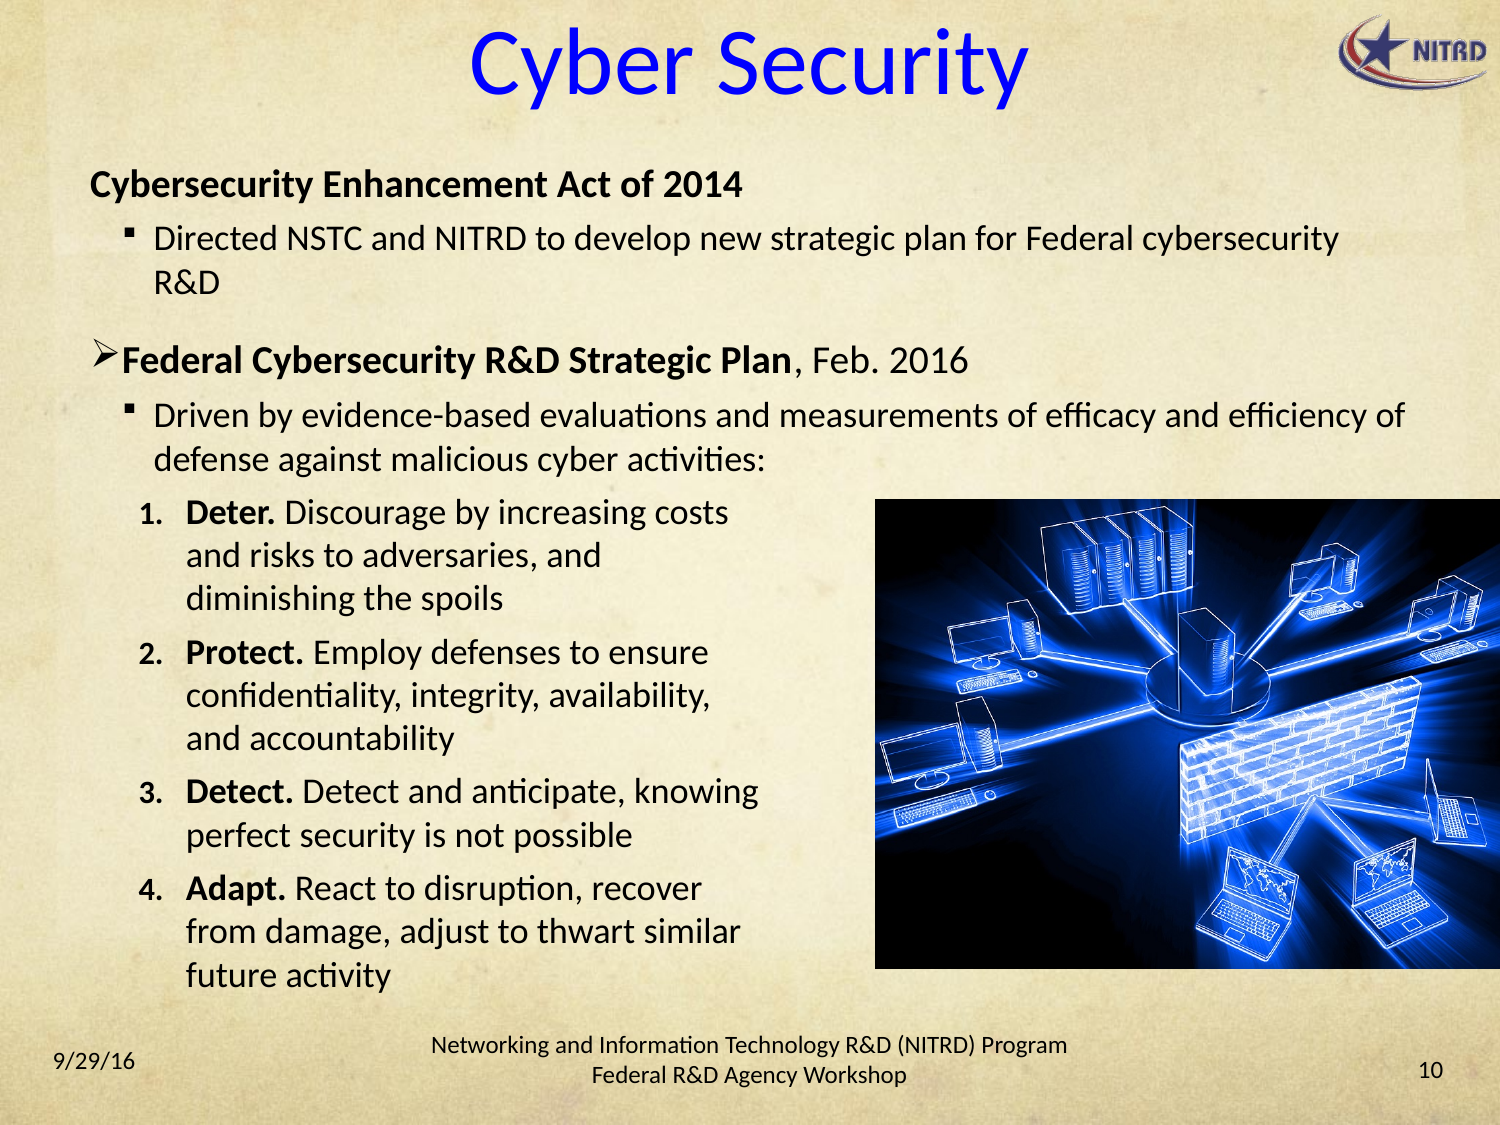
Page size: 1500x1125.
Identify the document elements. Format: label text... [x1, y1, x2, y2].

title Cyber Security [75, 0, 1425, 113]
footer Networking and Information Technology R&D (NITRD) Program Federal R&D Agency Workshop [300, 1037, 1200, 1080]
picture [0, 0, 1500, 1125]
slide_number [37, 1037, 163, 1081]
list Cybersecurity Enhancement Act of 2014 Directed NSTC and NITRD to develop new strategic plan for Federal cybersecurity R&D Federal Cybersecurity R&D Strategic Plan, Feb. 2016 Driven by evidence-based evaluations and measurements of efficacy and efficiency of defense against malicious cyber activities: Deter. Discourage by increasing costs and risks to adversaries, and diminishing the spoils Protect. Employ defenses to ensure confidentiality, integrity, availability, and accountability Detect. Detect and anticipate, knowing perfect security is not possible Adapt. React to disruption, recover from damage, adjust to thwart similar future activity [75, 149, 1425, 1013]
slide_number 10 [1350, 1050, 1459, 1088]
